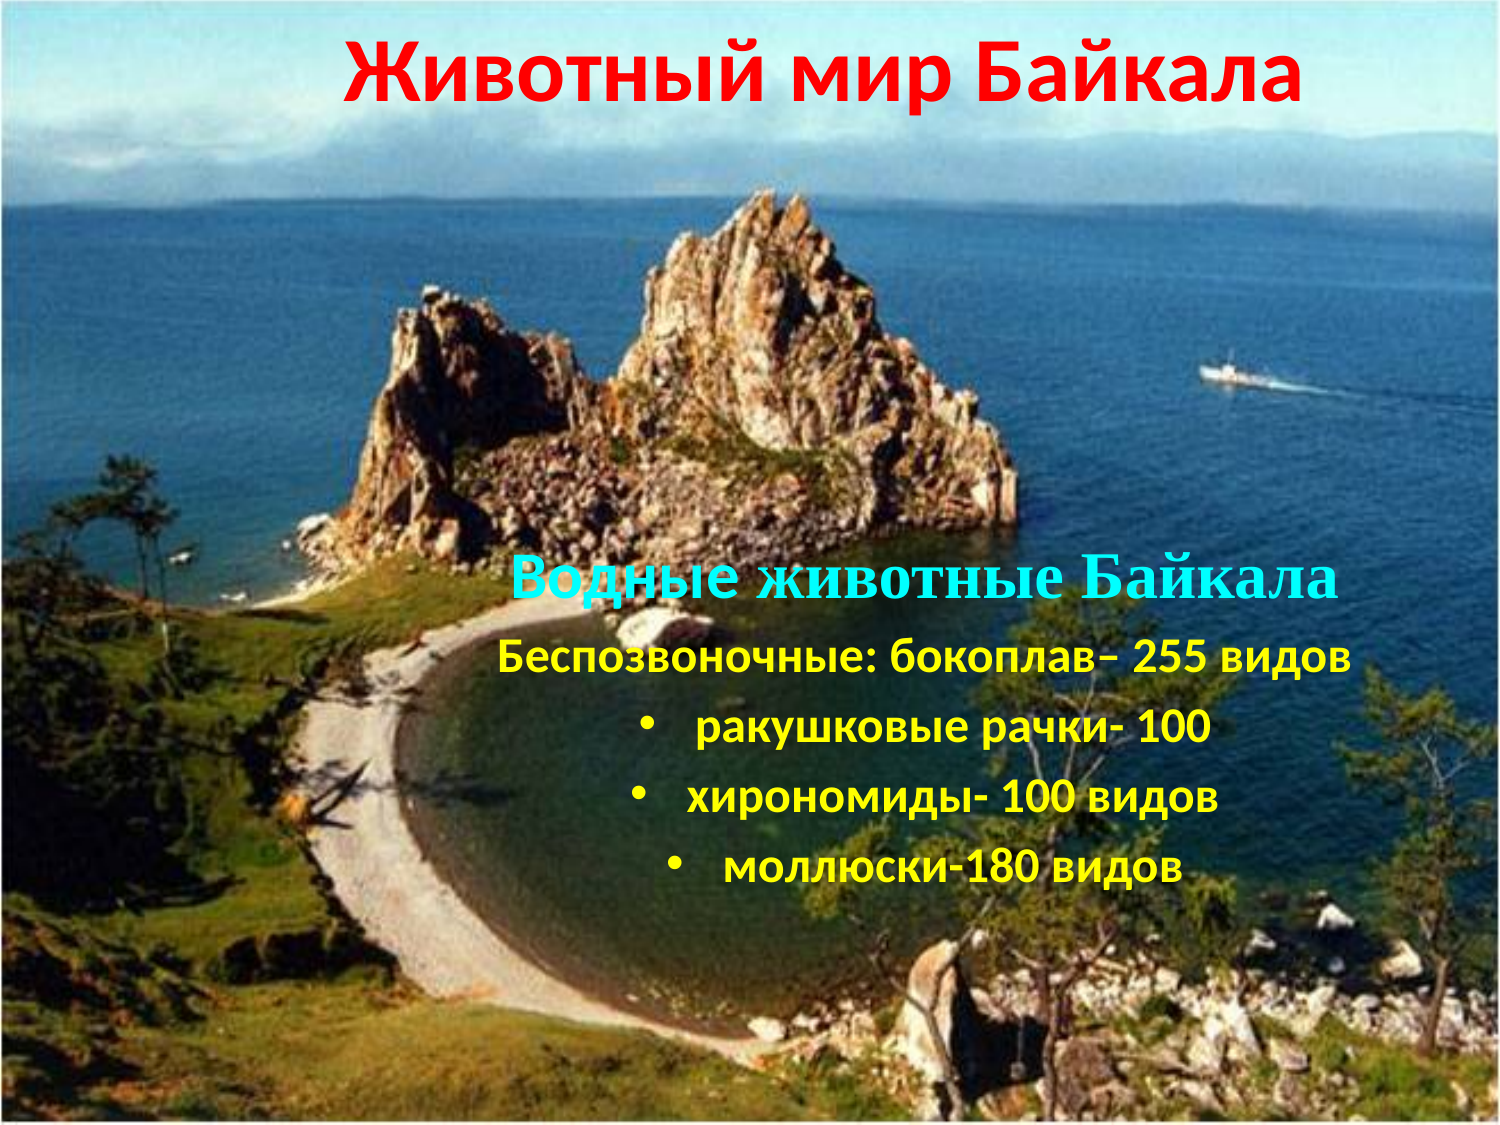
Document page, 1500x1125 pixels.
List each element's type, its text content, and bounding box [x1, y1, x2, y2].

text_box Водные животные Байкала Беспозвоночные: бокоплав– 255 видов ракушковые рачки- 100 хирономиды- 100 видов моллюски-180 видов [324, 524, 1500, 988]
title Животный мир Байкала [149, 0, 1500, 130]
picture [0, 0, 1500, 1125]
